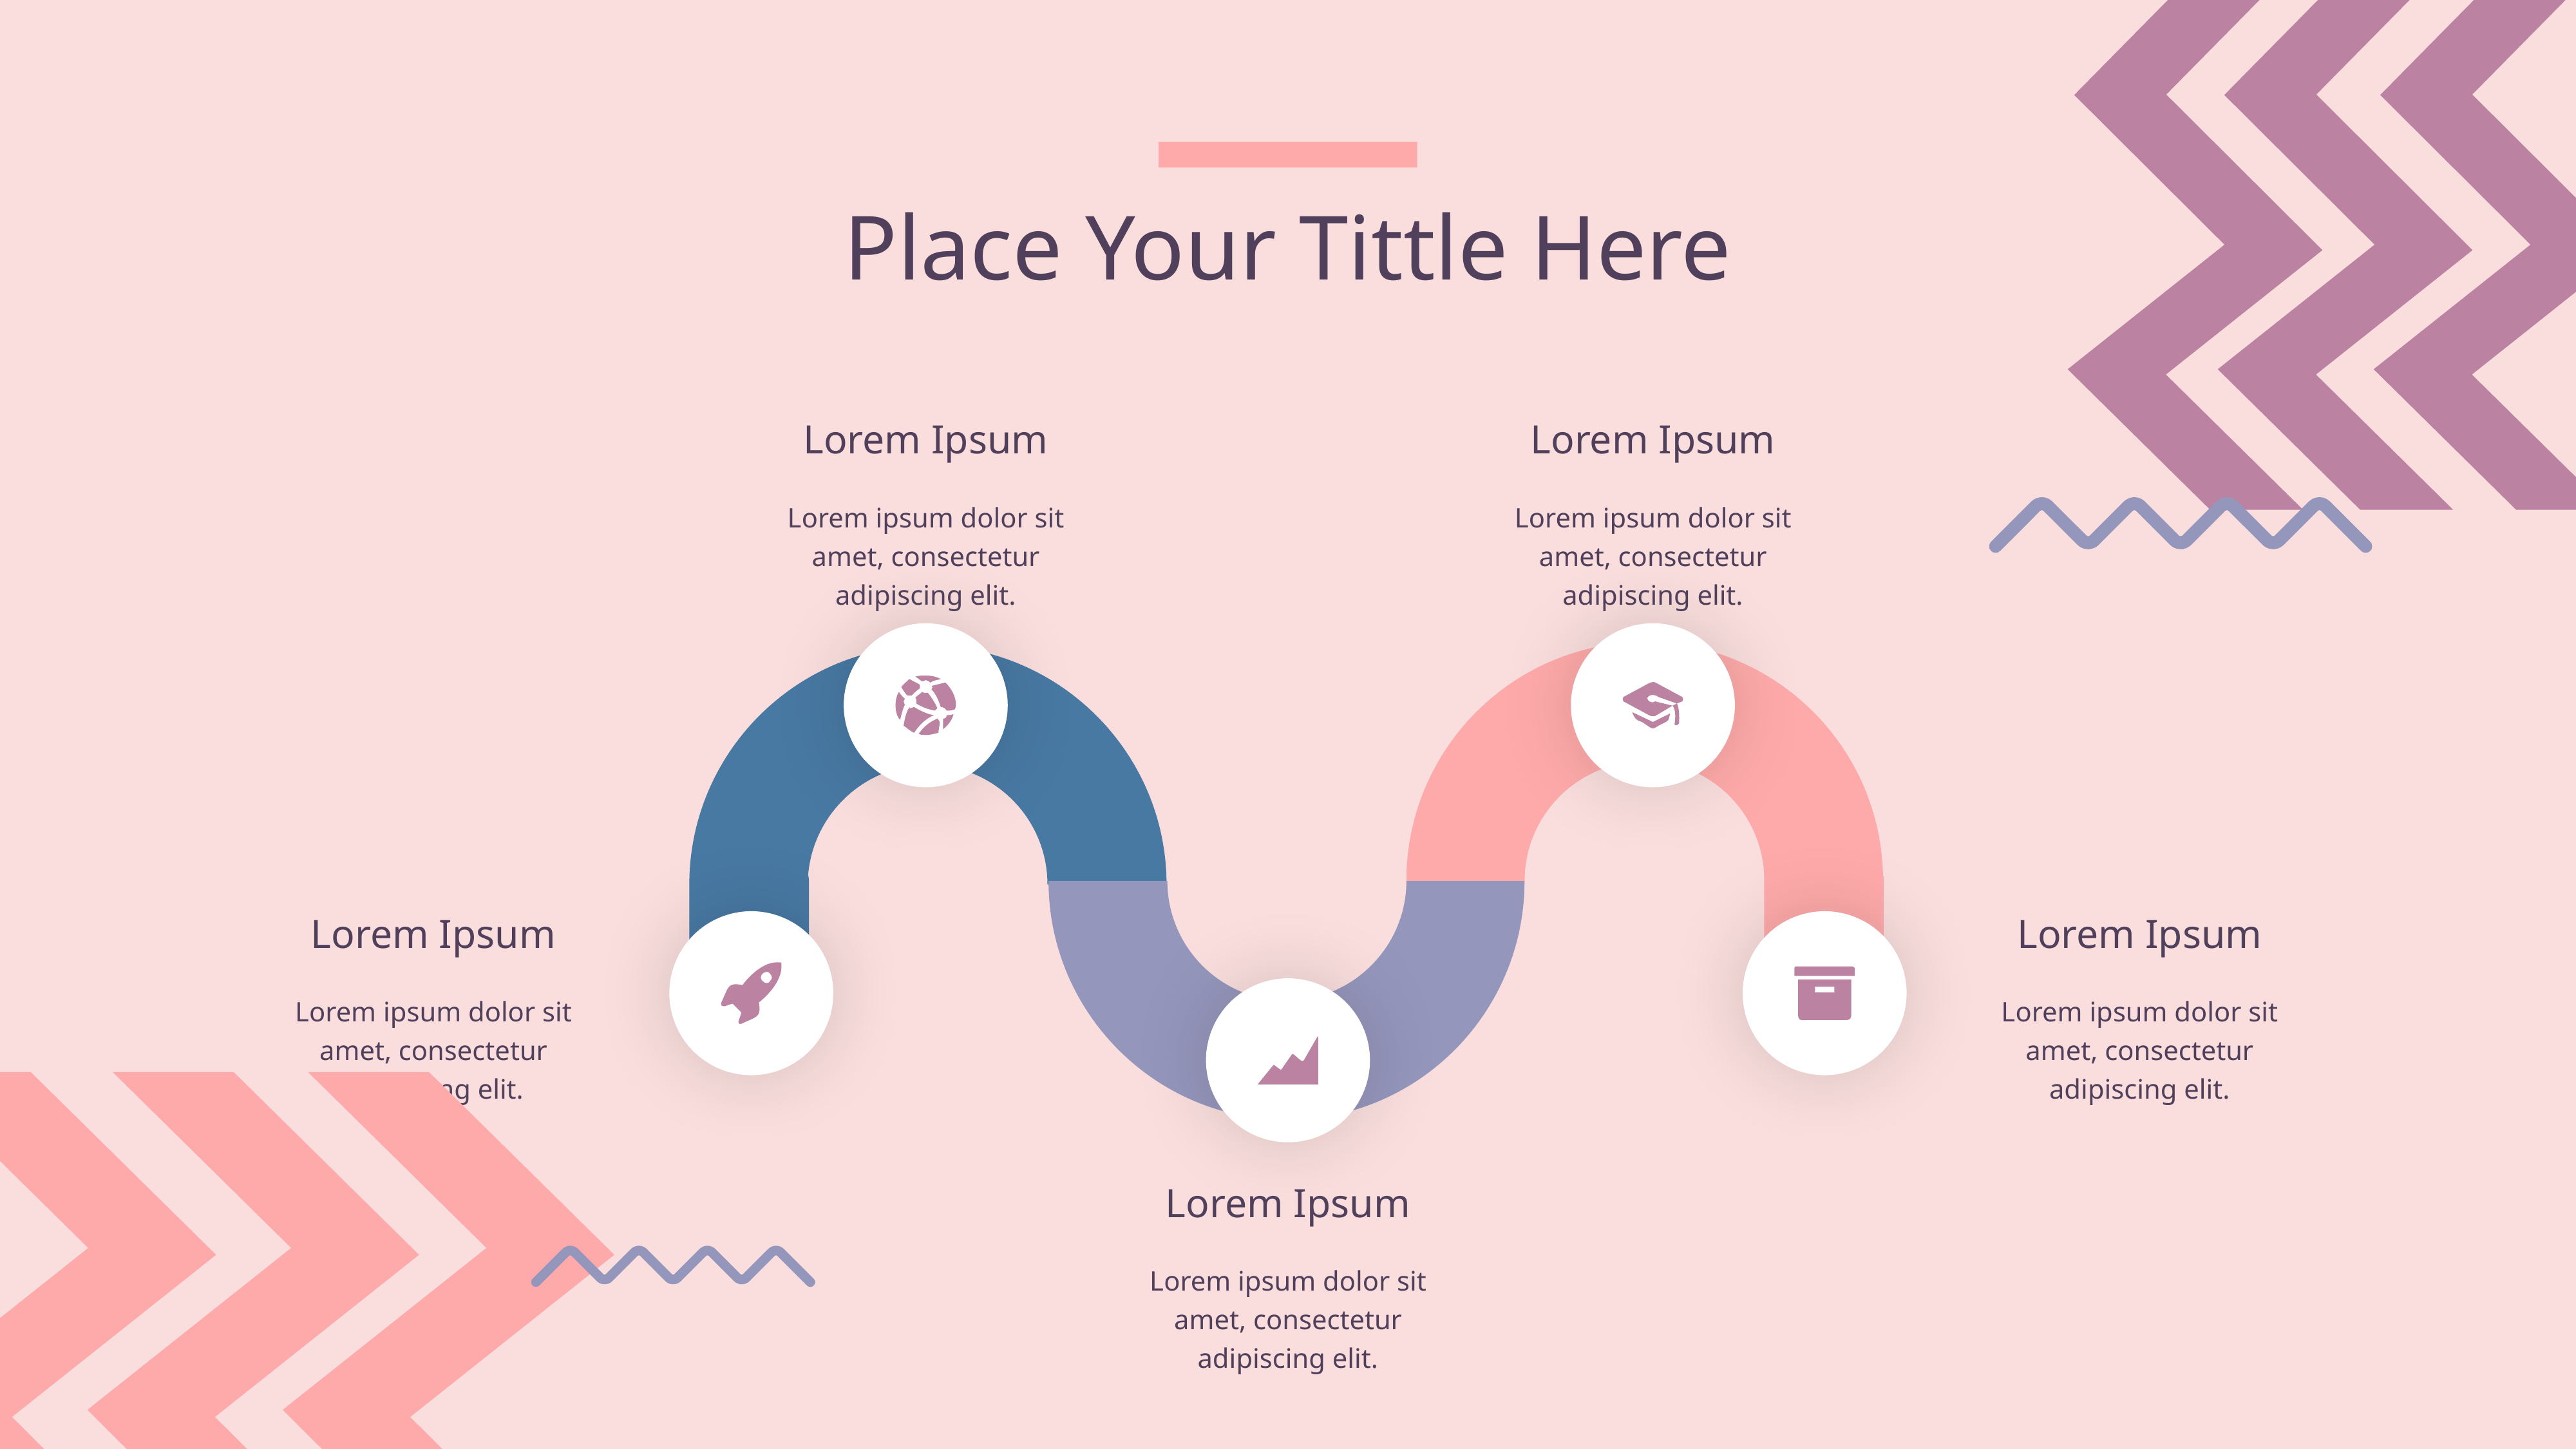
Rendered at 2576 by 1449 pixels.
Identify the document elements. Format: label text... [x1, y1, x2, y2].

text_box Place Your Tittle Here [748, 188, 1828, 301]
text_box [2067, 0, 2576, 510]
text_box Lorem Ipsum [1151, 1166, 1425, 1231]
text_box Lorem Ipsum [2002, 896, 2277, 961]
text_box [669, 944, 685, 1042]
text_box [618, 1245, 815, 1287]
text_box Lorem Ipsum [1516, 402, 1790, 468]
text_box Lorem ipsum dolor sit amet, consectetur adipiscing elit. [1106, 1255, 1469, 1359]
text_box [2140, 515, 2221, 549]
text_box [1603, 623, 1703, 640]
text_box [1889, 942, 1907, 1045]
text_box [689, 641, 1884, 1121]
text_box Lorem Ipsum [296, 896, 571, 961]
text_box Lorem ipsum dolor sit amet, consectetur adipiscing elit. [1958, 985, 2321, 1090]
text_box [2233, 515, 2314, 549]
text_box Lorem Ipsum [788, 402, 1063, 468]
text_box [876, 623, 976, 640]
text_box Lorem ipsum dolor sit amet, consectetur adipiscing elit. [252, 985, 614, 1071]
text_box [1240, 1127, 1336, 1142]
text_box Lorem ipsum dolor sit amet, consectetur adipiscing elit. [1472, 491, 1834, 596]
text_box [0, 1072, 615, 1449]
text_box [1159, 142, 1417, 168]
text_box Lorem ipsum dolor sit amet, consectetur adipiscing elit. [744, 491, 1107, 596]
text_box [2325, 515, 2372, 553]
text_box [1989, 497, 2128, 553]
